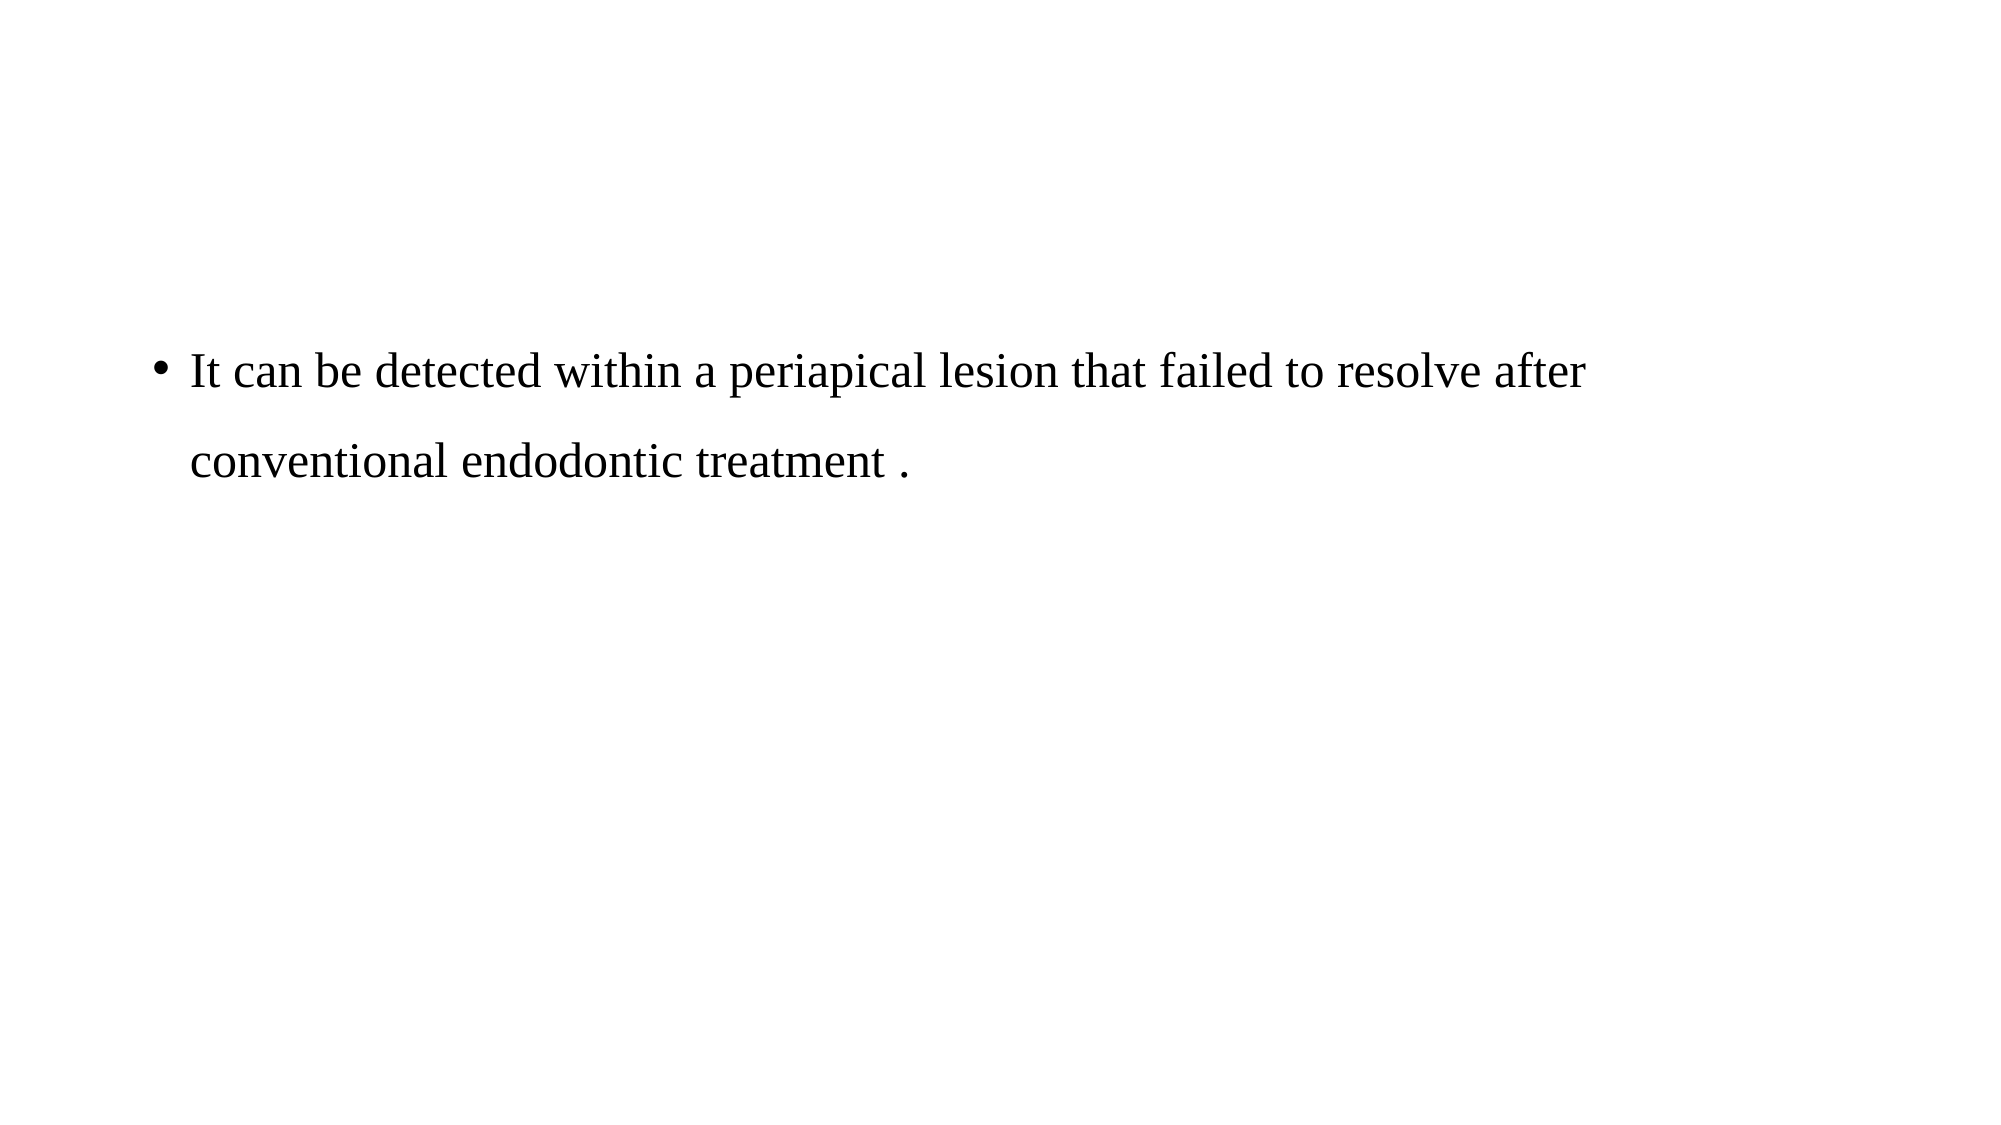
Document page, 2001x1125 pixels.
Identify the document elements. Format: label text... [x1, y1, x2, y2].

list It can be detected within a periapical lesion that failed to resolve after conventional endodontic treatment . [137, 299, 1863, 1014]
